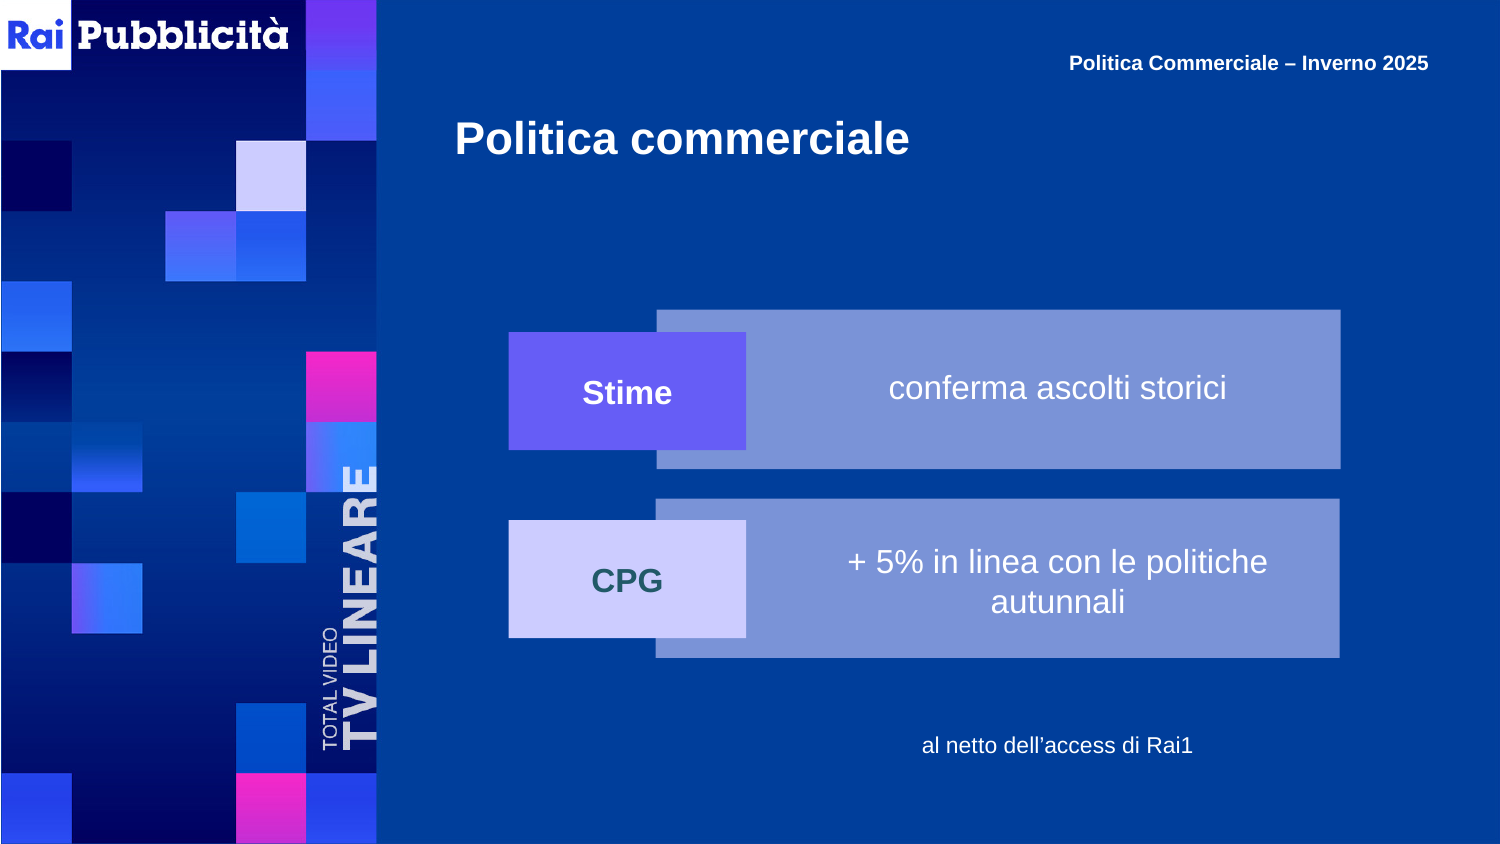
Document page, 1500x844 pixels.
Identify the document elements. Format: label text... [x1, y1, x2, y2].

text_box Stime [507, 330, 748, 452]
text_box Politica commerciale [454, 108, 1276, 164]
text_box [655, 308, 1343, 471]
text_box conferma ascolti storici [821, 325, 1295, 447]
text_box + 5% in linea con le politiche autunnali [821, 519, 1295, 641]
picture [0, 0, 1500, 844]
text_box [654, 497, 1342, 660]
text_box CPG [507, 518, 748, 640]
text_box al netto dell’access di Rai1 [803, 716, 1313, 758]
